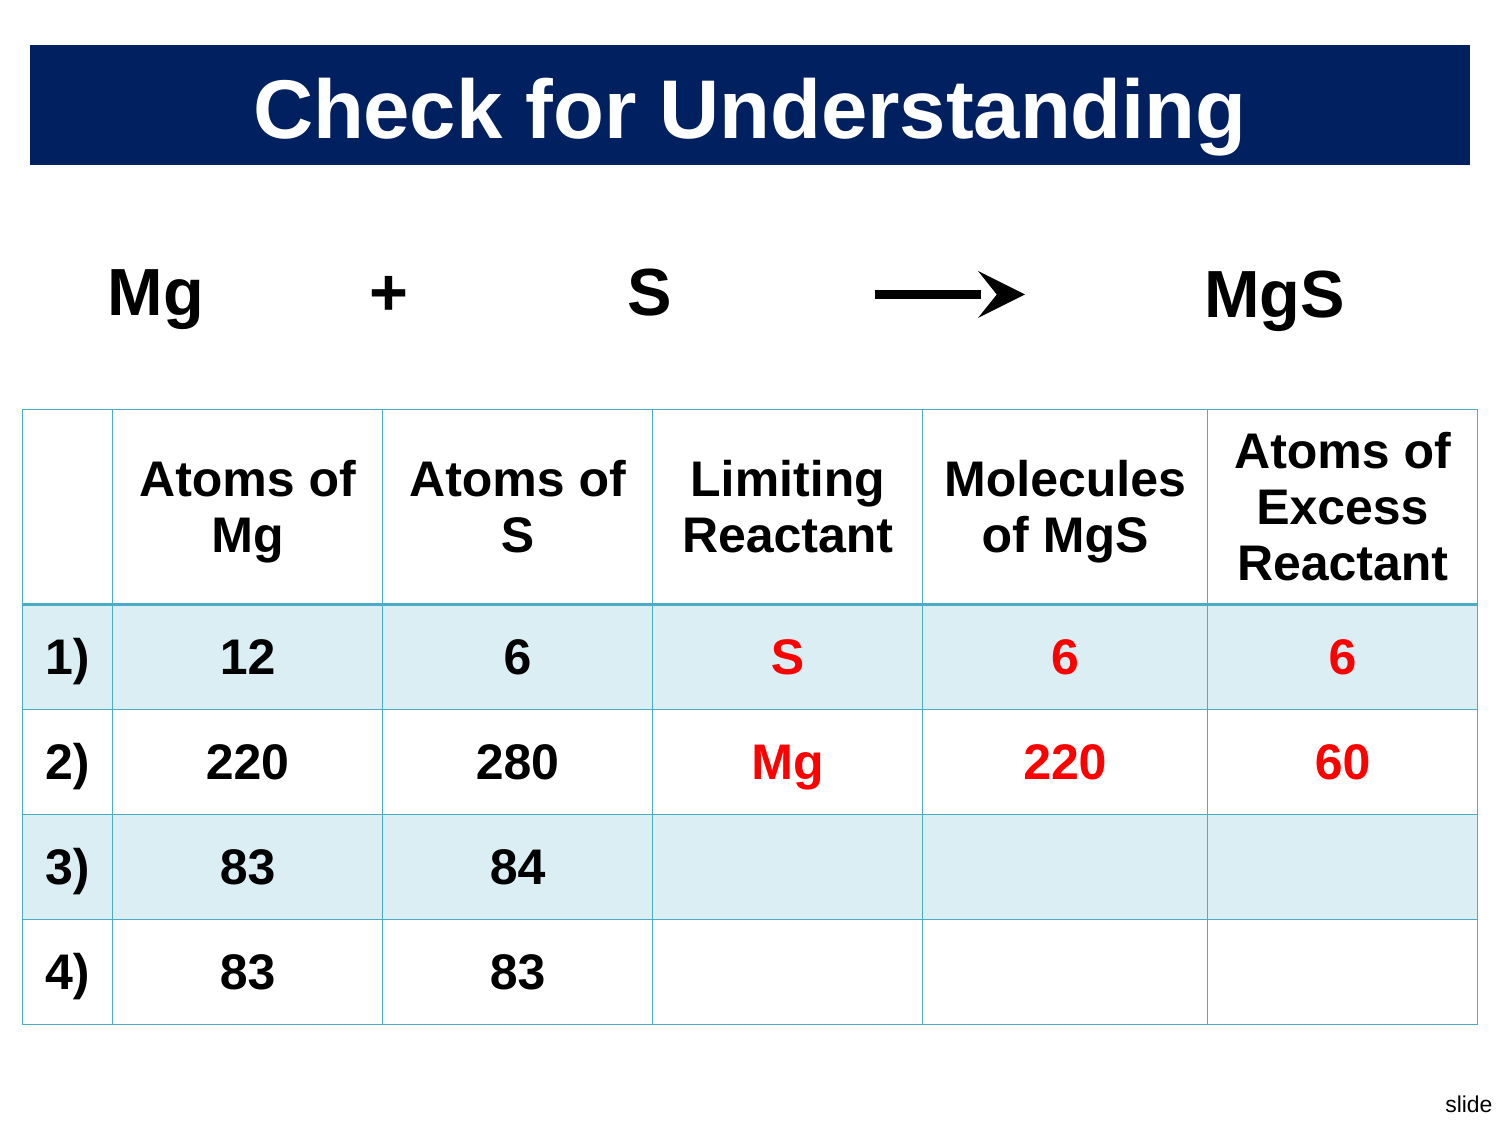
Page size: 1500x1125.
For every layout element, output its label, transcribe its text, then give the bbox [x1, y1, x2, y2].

table_cell [923, 815, 1207, 919]
table_cell 220 [923, 710, 1207, 814]
table_cell 60 [1208, 710, 1477, 814]
table_cell 6 [923, 606, 1207, 709]
table_cell 83 [383, 920, 652, 1024]
title Check for Understanding [30, 45, 1470, 165]
table_cell 6 [383, 606, 652, 709]
table_cell [1208, 920, 1477, 1024]
table_header Molecules of MgS [923, 410, 1207, 603]
table_header Limiting Reactant [653, 410, 922, 603]
table_cell 220 [113, 710, 382, 814]
table_header [23, 410, 112, 603]
table_cell 3) [23, 815, 112, 919]
table_cell 4) [23, 920, 112, 1024]
table_cell [653, 815, 922, 919]
table_cell 6 [1208, 606, 1477, 709]
table_cell [923, 920, 1207, 1024]
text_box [91, 241, 1361, 340]
table_header Atoms of Excess Reactant [1208, 410, 1477, 603]
table_header Atoms of Mg [113, 410, 382, 603]
table_cell 1) [23, 606, 112, 709]
table_cell S [653, 606, 922, 709]
table_cell 12 [113, 606, 382, 709]
table_cell [1208, 815, 1477, 919]
table_cell 83 [113, 920, 382, 1024]
table_cell Mg [653, 710, 922, 814]
table_cell 280 [383, 710, 652, 814]
table_cell [653, 920, 922, 1024]
table_header Atoms of S [383, 410, 652, 603]
table_cell 83 [113, 815, 382, 919]
table_cell 84 [383, 815, 652, 919]
table_cell 2) [23, 710, 112, 814]
